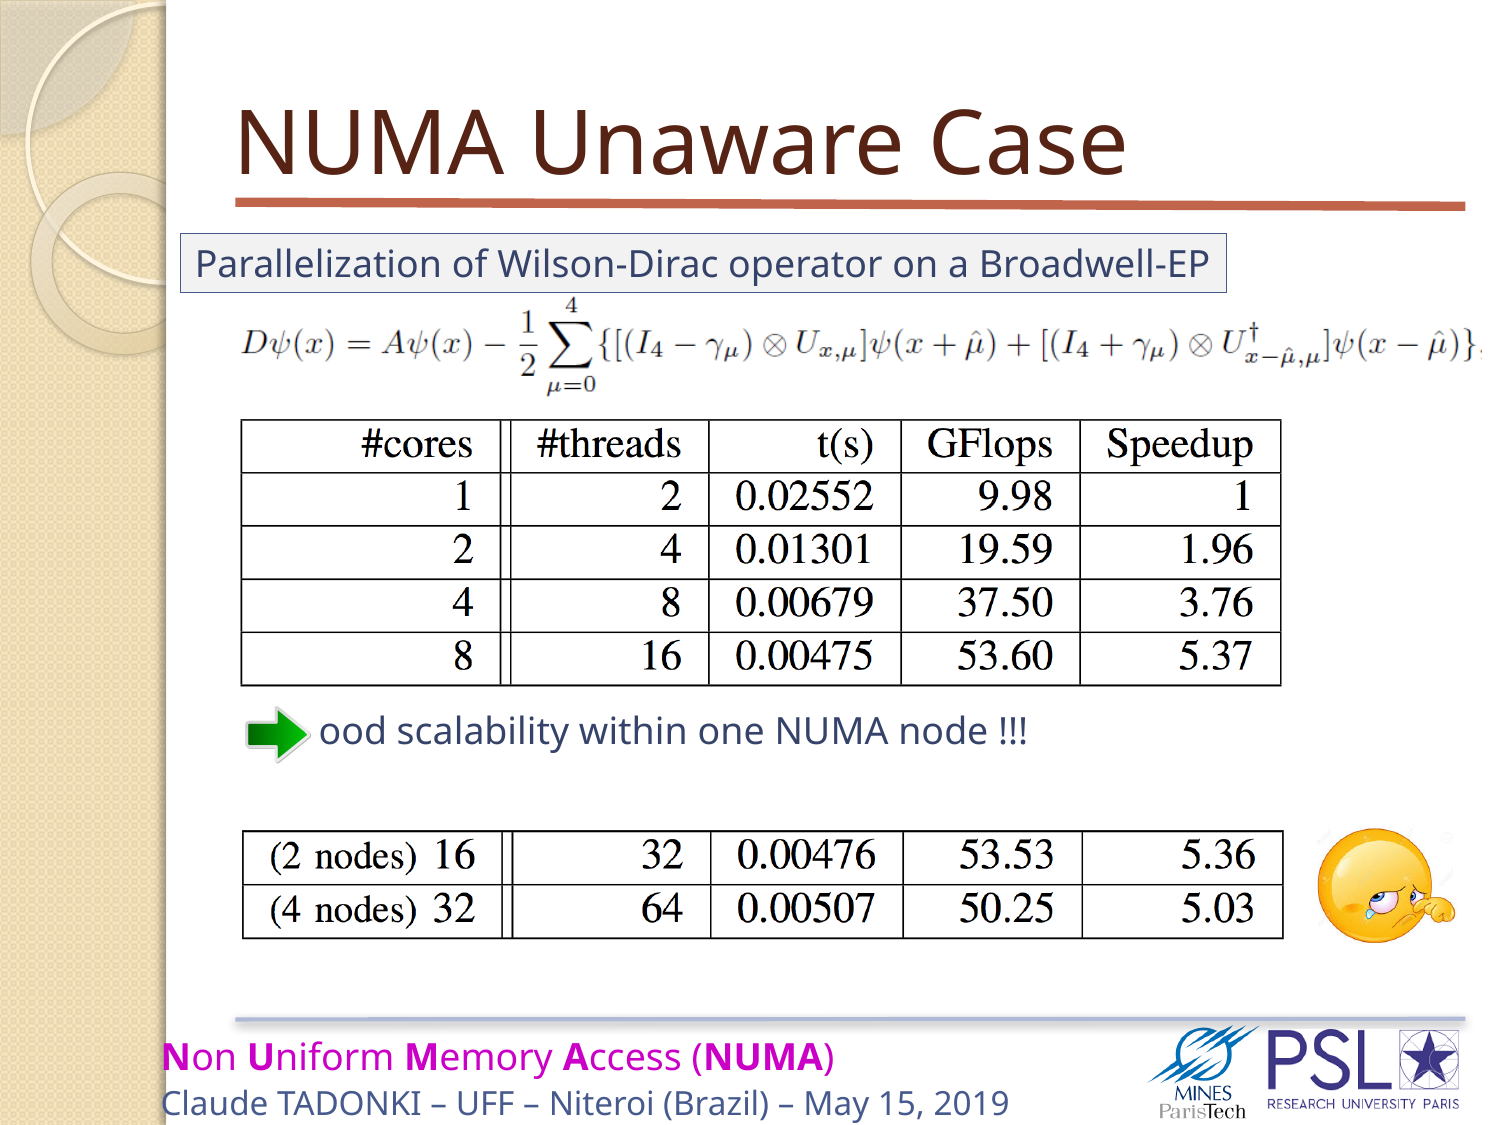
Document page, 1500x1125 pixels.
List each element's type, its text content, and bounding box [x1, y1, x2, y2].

picture [1267, 1029, 1459, 1109]
picture [235, 825, 1288, 945]
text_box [235, 201, 1466, 207]
text_box Good scalability within one NUMA node !!! [325, 701, 1044, 760]
picture [235, 696, 319, 768]
text_box Non Uniform Memory Access (NUMA) Claude TADONKI – UFF – Niteroi (Brazil) – May 15, 2019 [145, 1021, 1026, 1125]
text_box Parallelization of Wilson-Dirac operator on a Broadwell-EP [180, 233, 1227, 293]
picture [235, 411, 1288, 691]
picture [233, 286, 1483, 406]
picture [1147, 1025, 1260, 1119]
title NUMA Unaware Case [218, 45, 1466, 233]
picture [1313, 825, 1457, 945]
